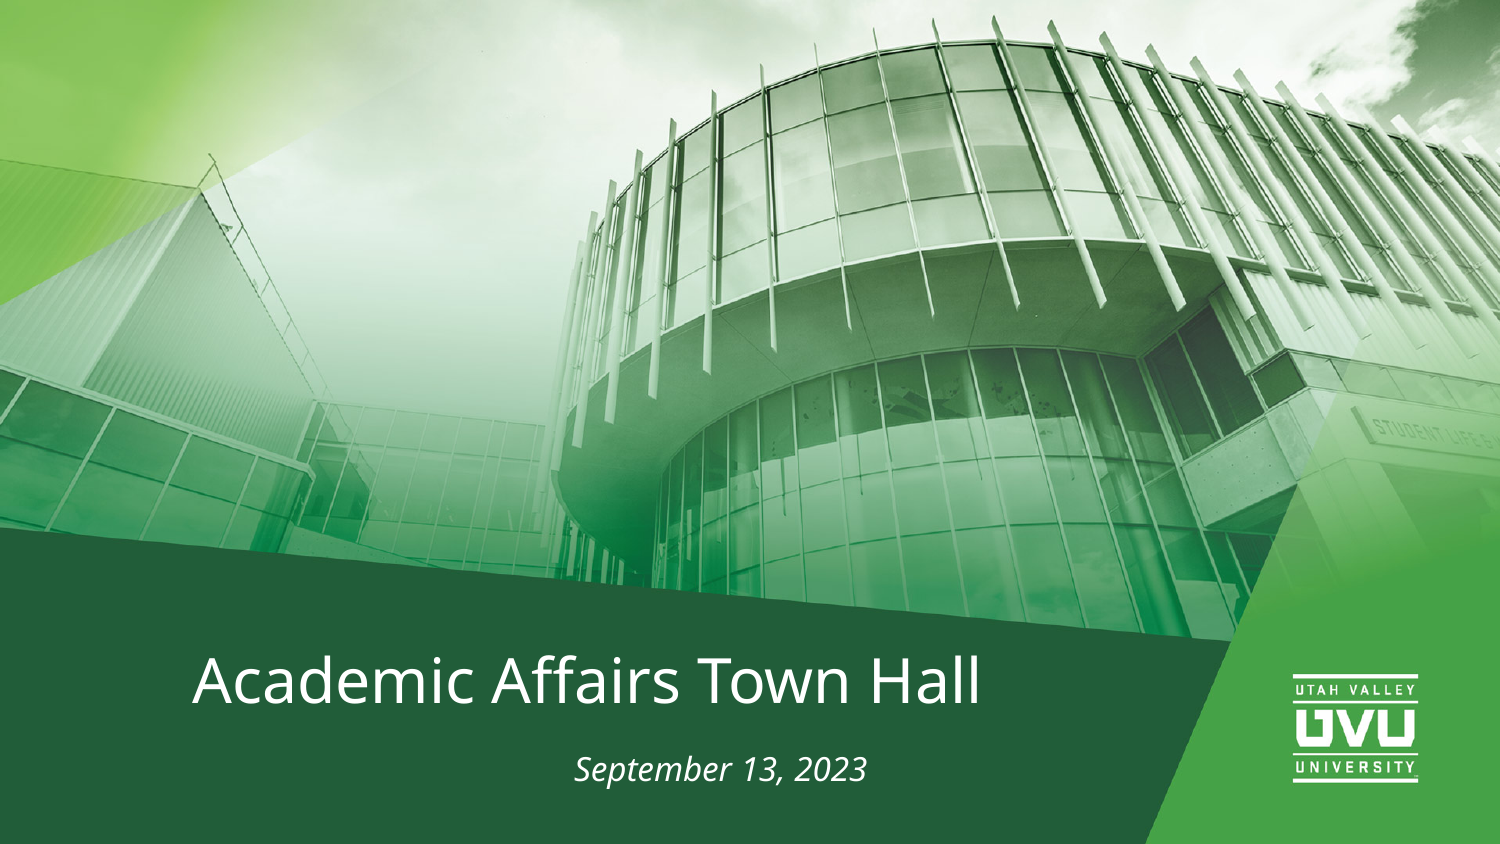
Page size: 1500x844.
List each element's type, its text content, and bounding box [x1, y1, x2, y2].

list September 13, 2023 [384, 740, 1058, 815]
picture [0, 0, 1500, 844]
title Academic Affairs Town Hall [0, 623, 1176, 734]
